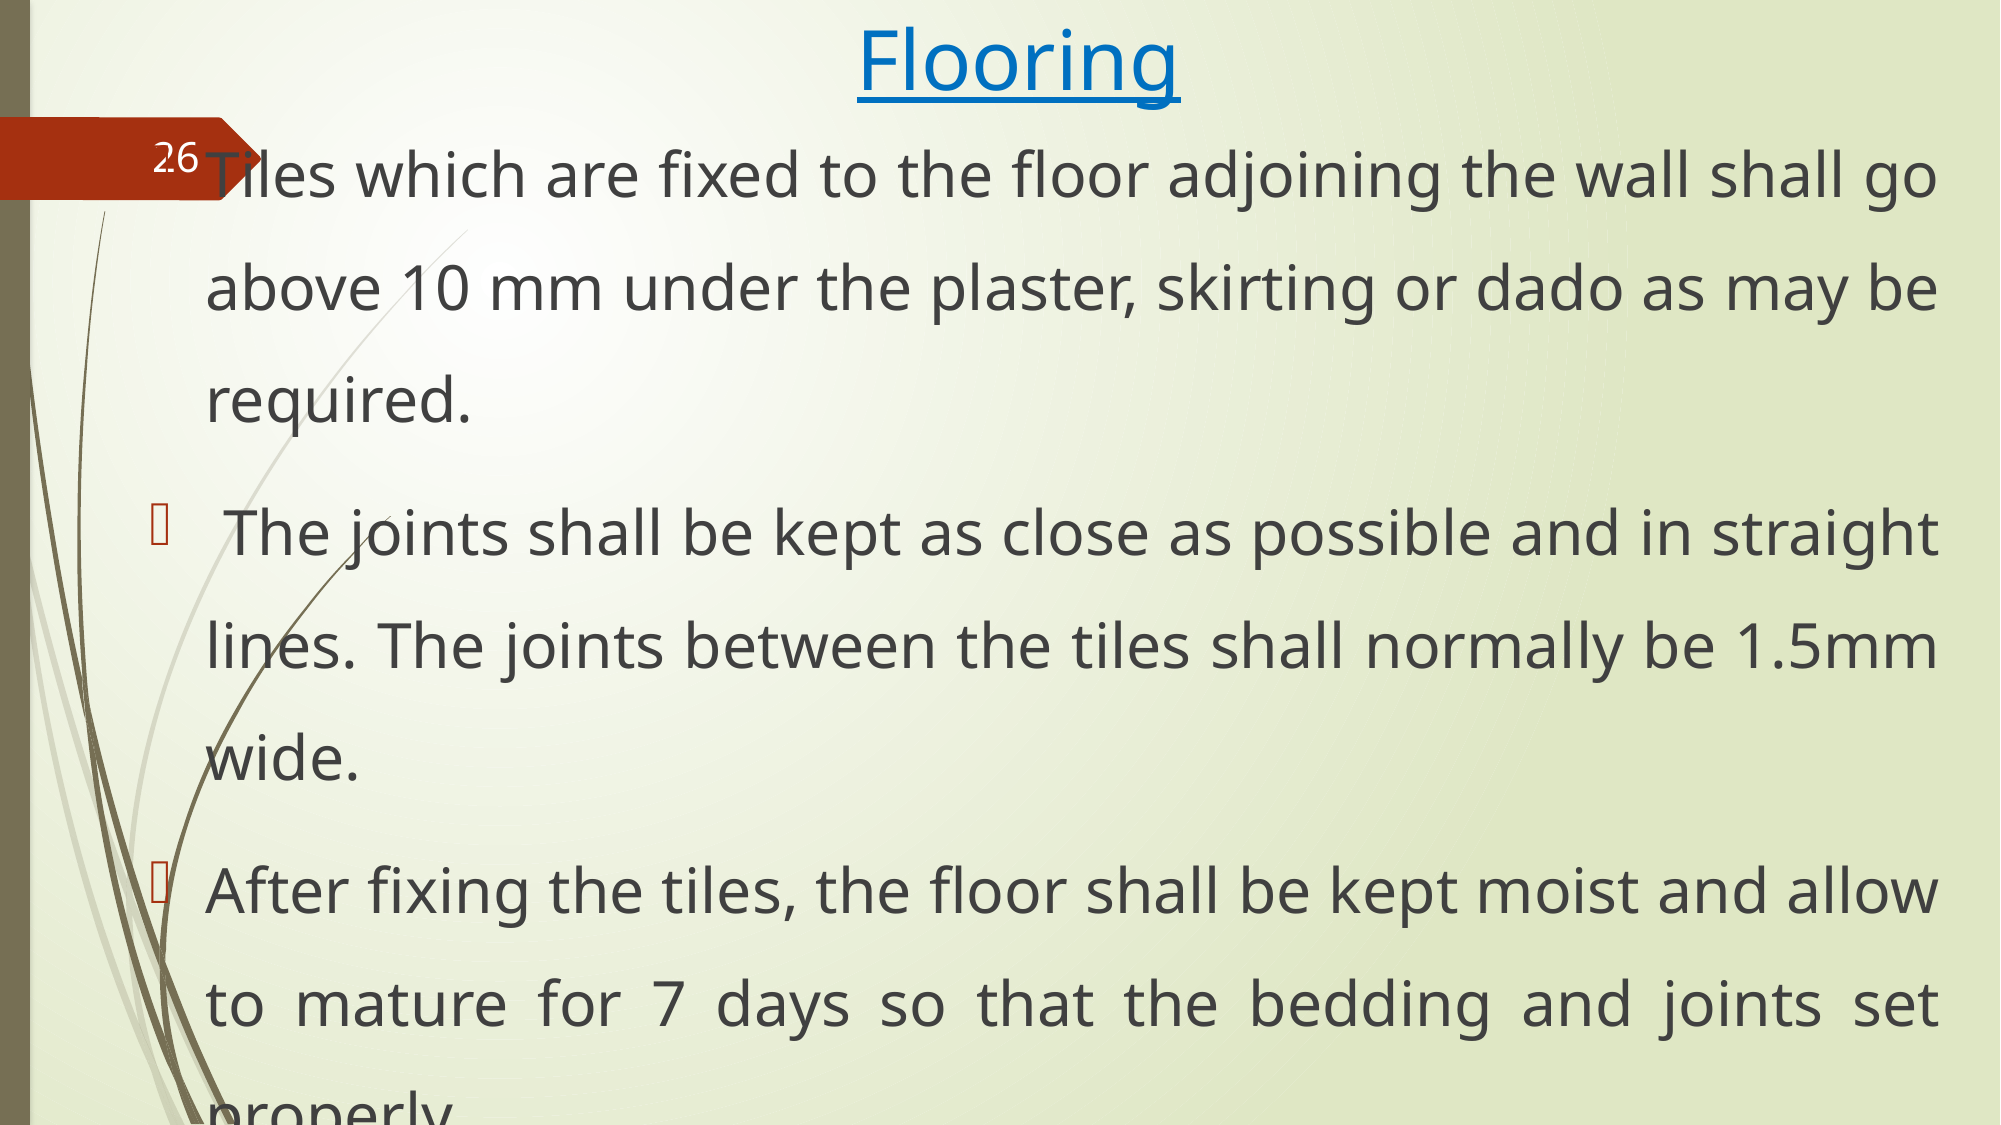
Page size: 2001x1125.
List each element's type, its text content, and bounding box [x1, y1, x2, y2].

title Flooring [337, 0, 1700, 90]
slide_number 26 [87, 129, 216, 190]
list Tiles which are fixed to the floor adjoining the wall shall go above 10 mm under the plaster, skirting or dado as may be required. The joints shall be kept as close as possible and in straight lines. The joints between the tiles shall normally be 1.5mm wide. After fixing the tiles, the floor shall be kept moist and allow to mature for 7 days so that the bedding and joints set properly. [134, 90, 1958, 1125]
